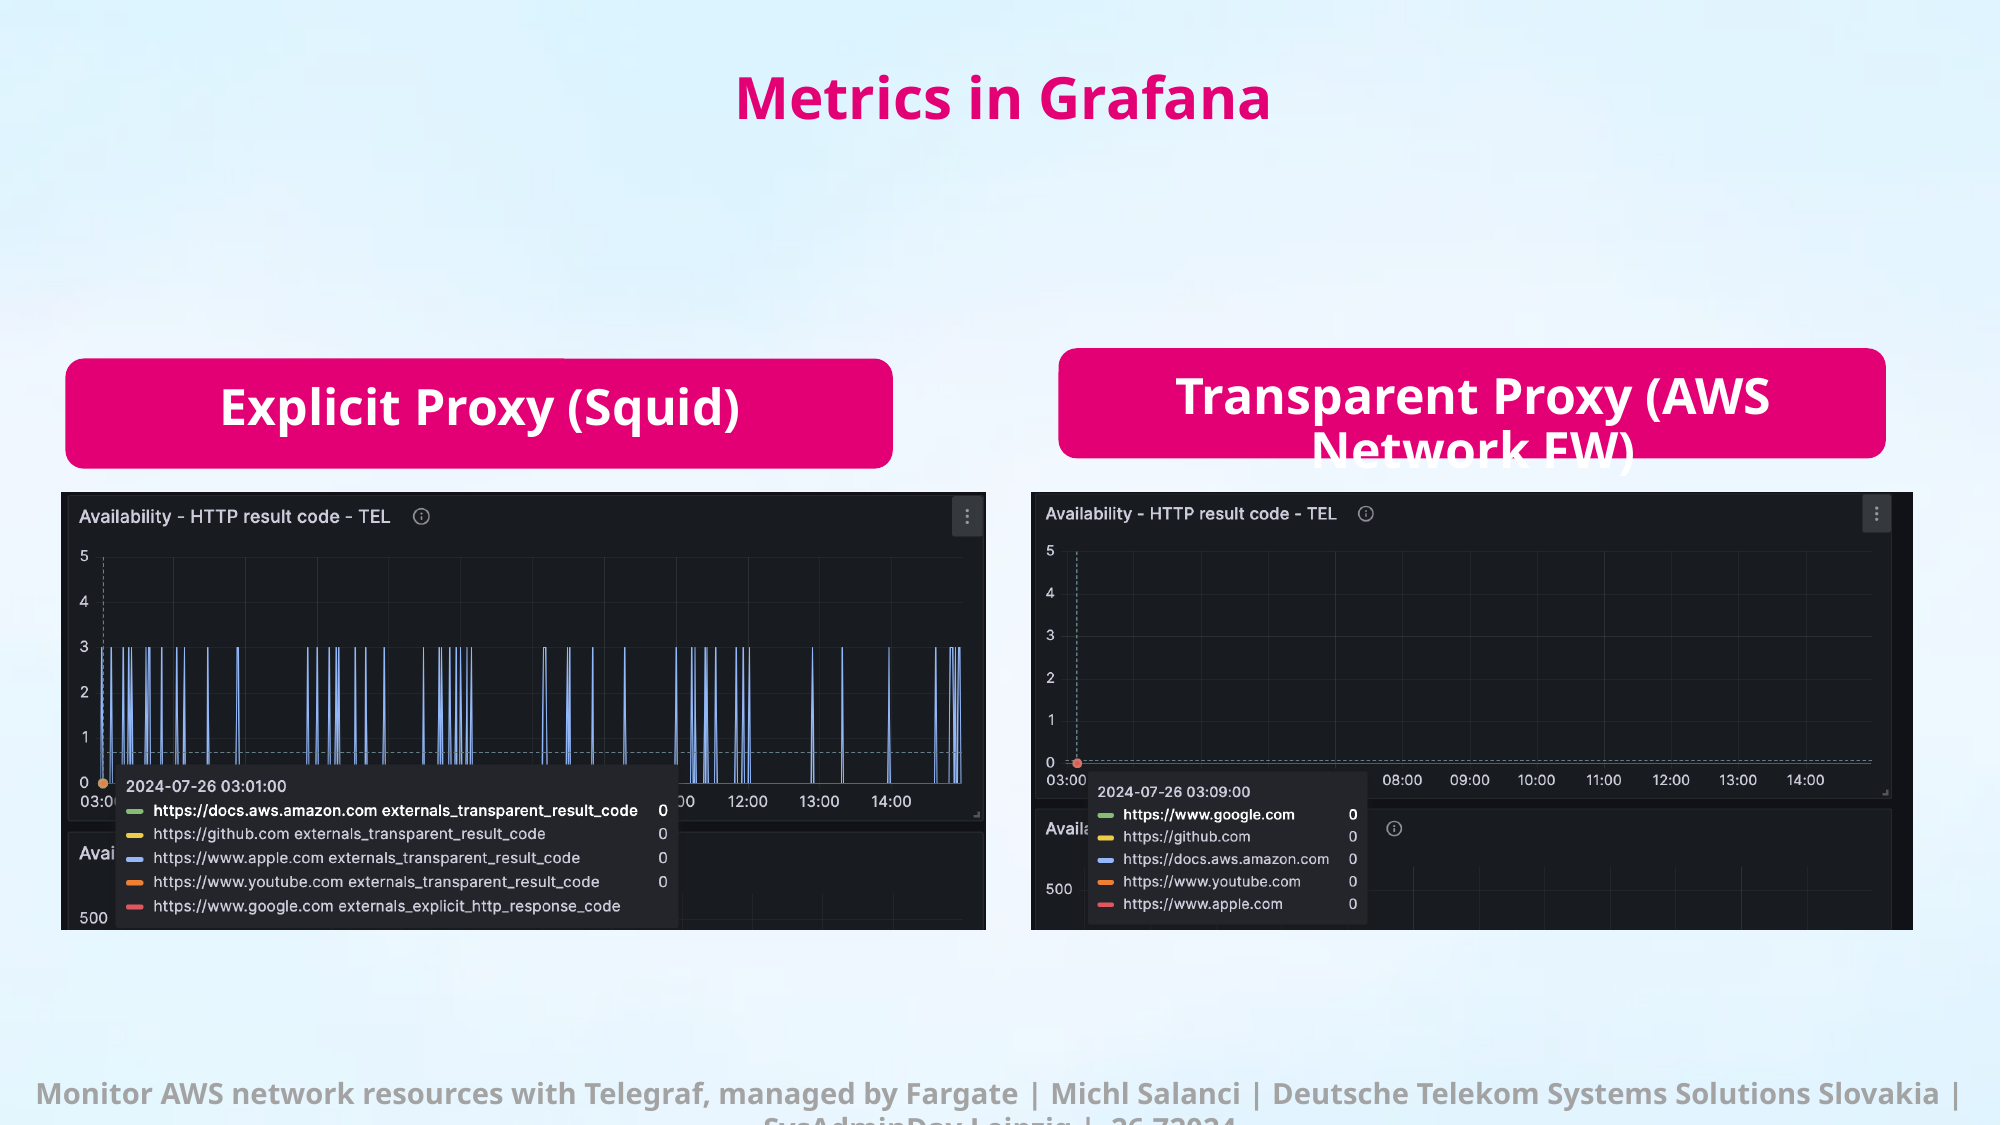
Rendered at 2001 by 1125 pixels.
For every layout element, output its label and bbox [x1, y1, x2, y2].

text_box [1058, 348, 1886, 459]
text_box [65, 358, 893, 469]
picture [0, 0, 2000, 1125]
